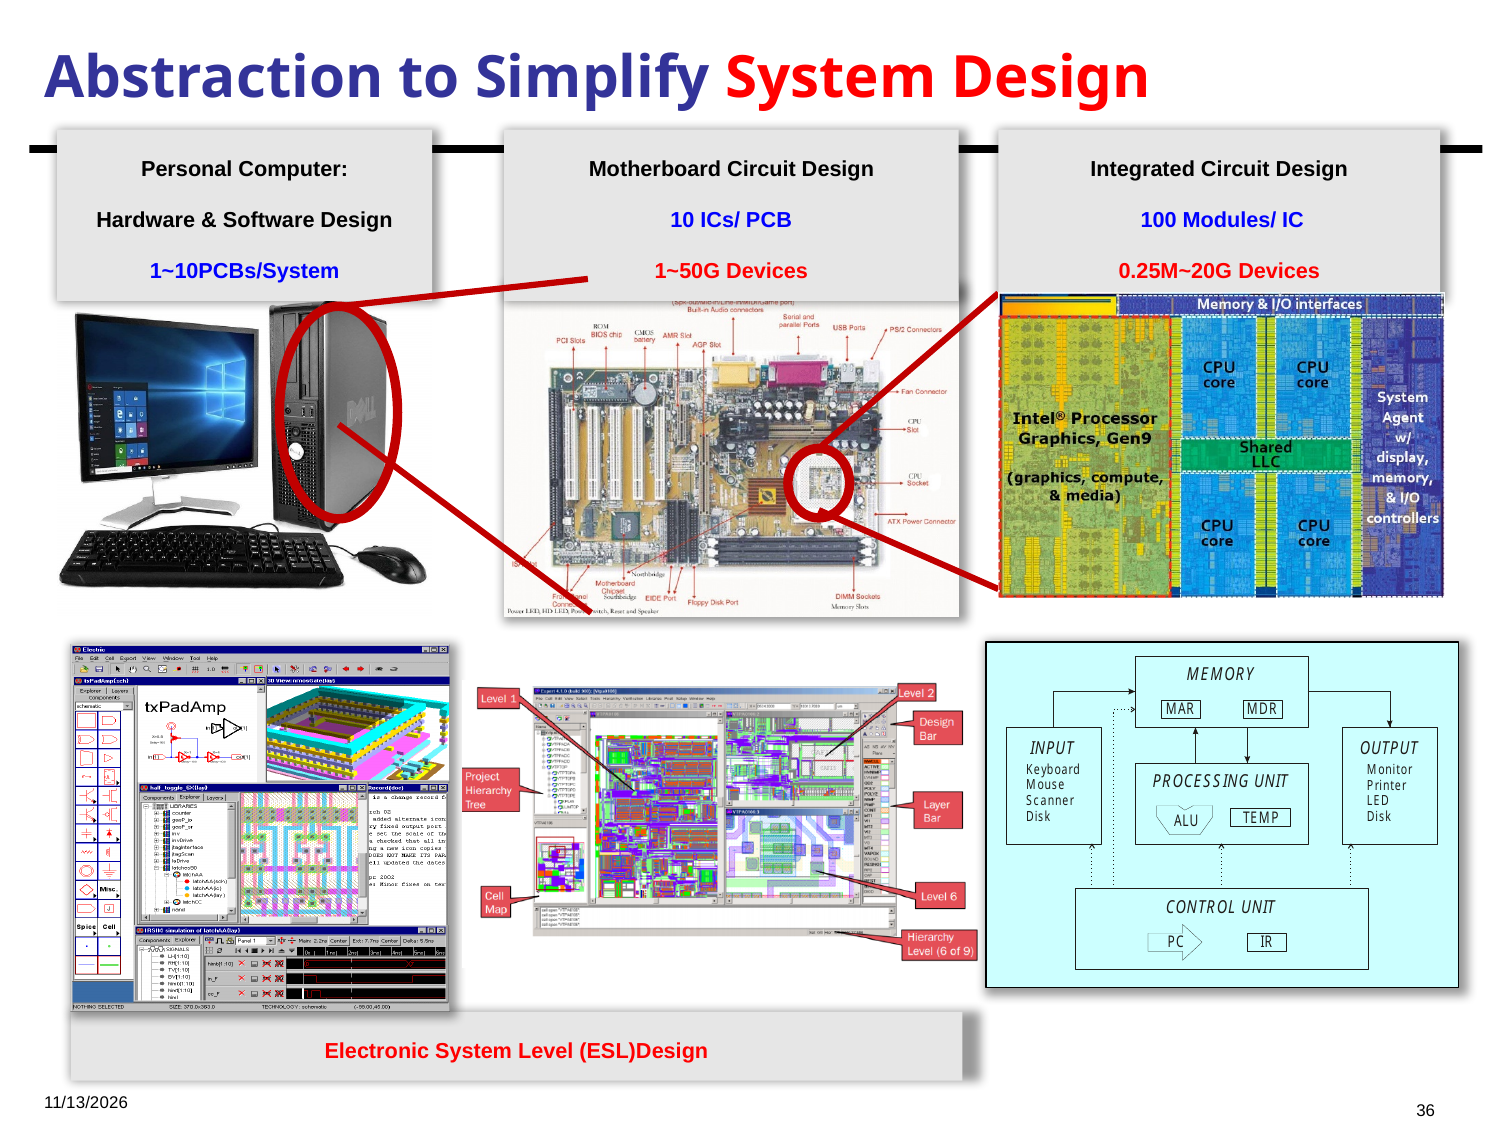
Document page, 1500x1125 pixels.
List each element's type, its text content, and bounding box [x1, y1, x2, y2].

picture [57, 293, 432, 617]
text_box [818, 293, 995, 449]
slide_number 36 [986, 1072, 1450, 1113]
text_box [338, 518, 592, 614]
text_box Integrated Circuit Design 100 Modules/ IC 0.25M~20G Devices [998, 129, 1441, 290]
picture [462, 680, 981, 969]
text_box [985, 641, 1459, 988]
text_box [338, 278, 589, 307]
text_box Electronic System Level (ESL)Design [70, 1011, 963, 1081]
picture [503, 283, 959, 617]
picture [70, 644, 450, 1012]
title Abstraction to Simplify System Design [29, 11, 1480, 138]
text_box Personal Computer: Hardware & Software Design 1~10PCBs/System [57, 129, 433, 292]
text_box Motherboard Circuit Design 10 ICs/ PCB 1~50G Devices [504, 129, 959, 283]
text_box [818, 517, 993, 590]
picture [998, 292, 1445, 599]
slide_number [29, 1072, 405, 1113]
